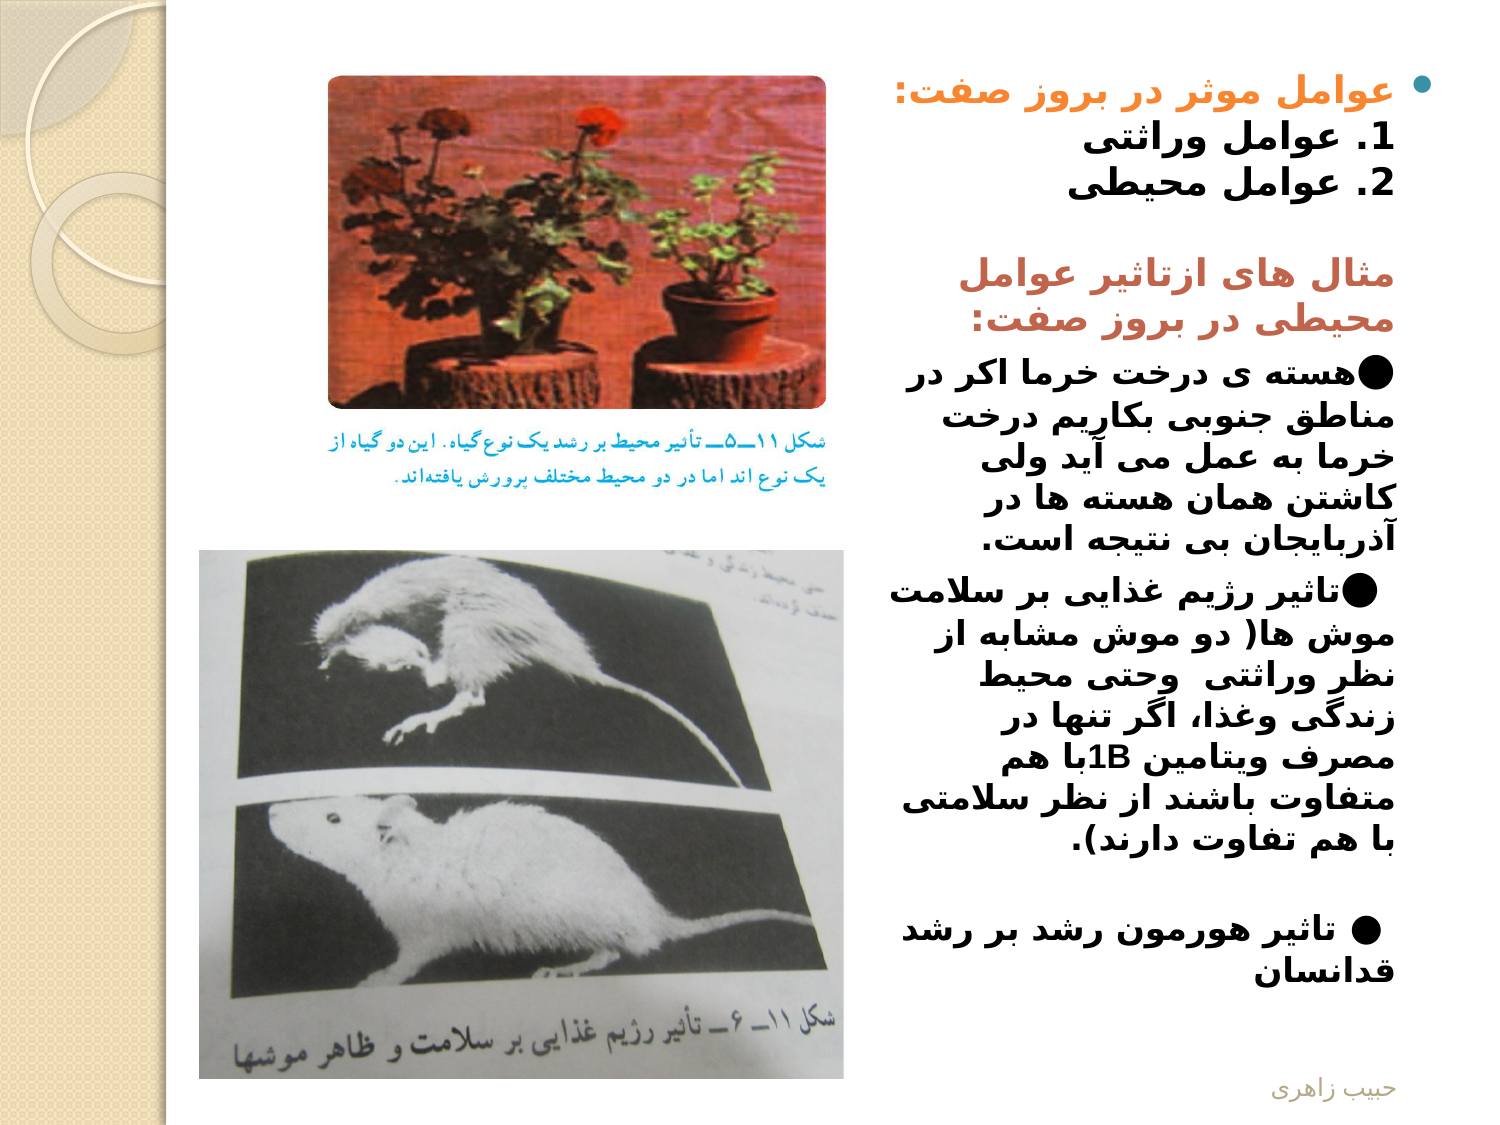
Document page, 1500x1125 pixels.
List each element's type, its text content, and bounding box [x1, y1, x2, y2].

list عوامل موثر در بروز صفت: 1. عوامل وراثتی 2. عوامل محیطی مثال های ازتاثیر عوامل محیطی در بروز صفت: ●هسته ی درخت خرما اکر در مناطق جنوبی بکاریم درخت خرما به عمل می آید ولی کاشتن همان هسته ها در آذربایجان بی نتیجه است. ●تاثیر رژیم غذایی بر سلامت موش ها( دو موش مشابه از نظر وراثتی وحتی محیط زندگی وغذا، اگر تنها در مصرف ویتامین 1Bبا هم متفاوت باشند از نظر سلامتی با هم تفاوت دارند). ● تاثیر هورمون رشد بر رشد قدانسان [865, 58, 1466, 1015]
picture [222, 34, 833, 505]
picture [198, 550, 844, 1079]
footer حبیب زاهری [937, 1034, 1413, 1113]
